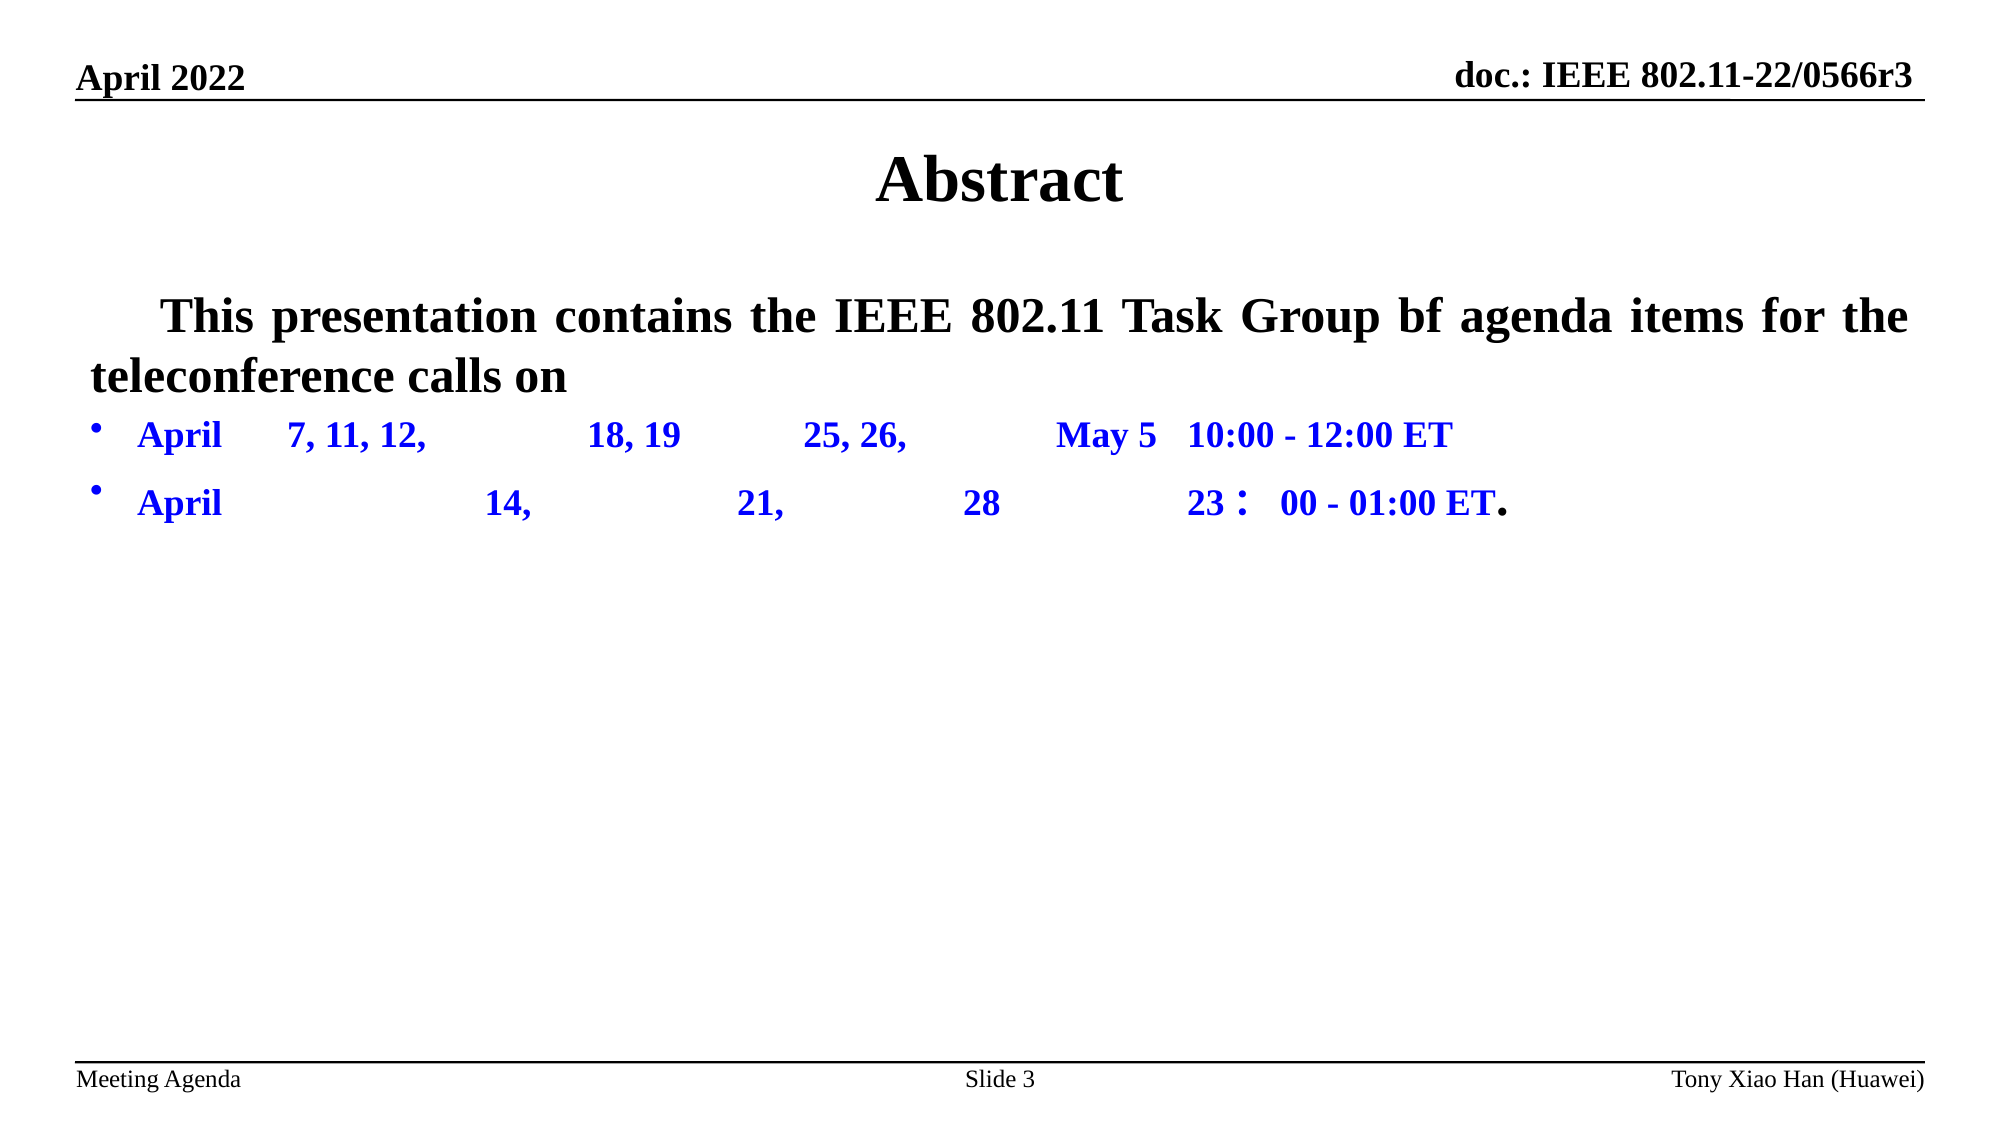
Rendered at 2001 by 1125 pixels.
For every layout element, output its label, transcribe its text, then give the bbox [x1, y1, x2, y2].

text_box Abstract [362, 87, 1638, 263]
text_box This presentation contains the IEEE 802.11 Task Group bf agenda items for the teleconference calls on April 7, 11, 12, 18, 19 25, 26, May 5 10:00 - 12:00 ET April 14, 21, 28 23：00 - 01:00 ET. [75, 274, 1925, 950]
